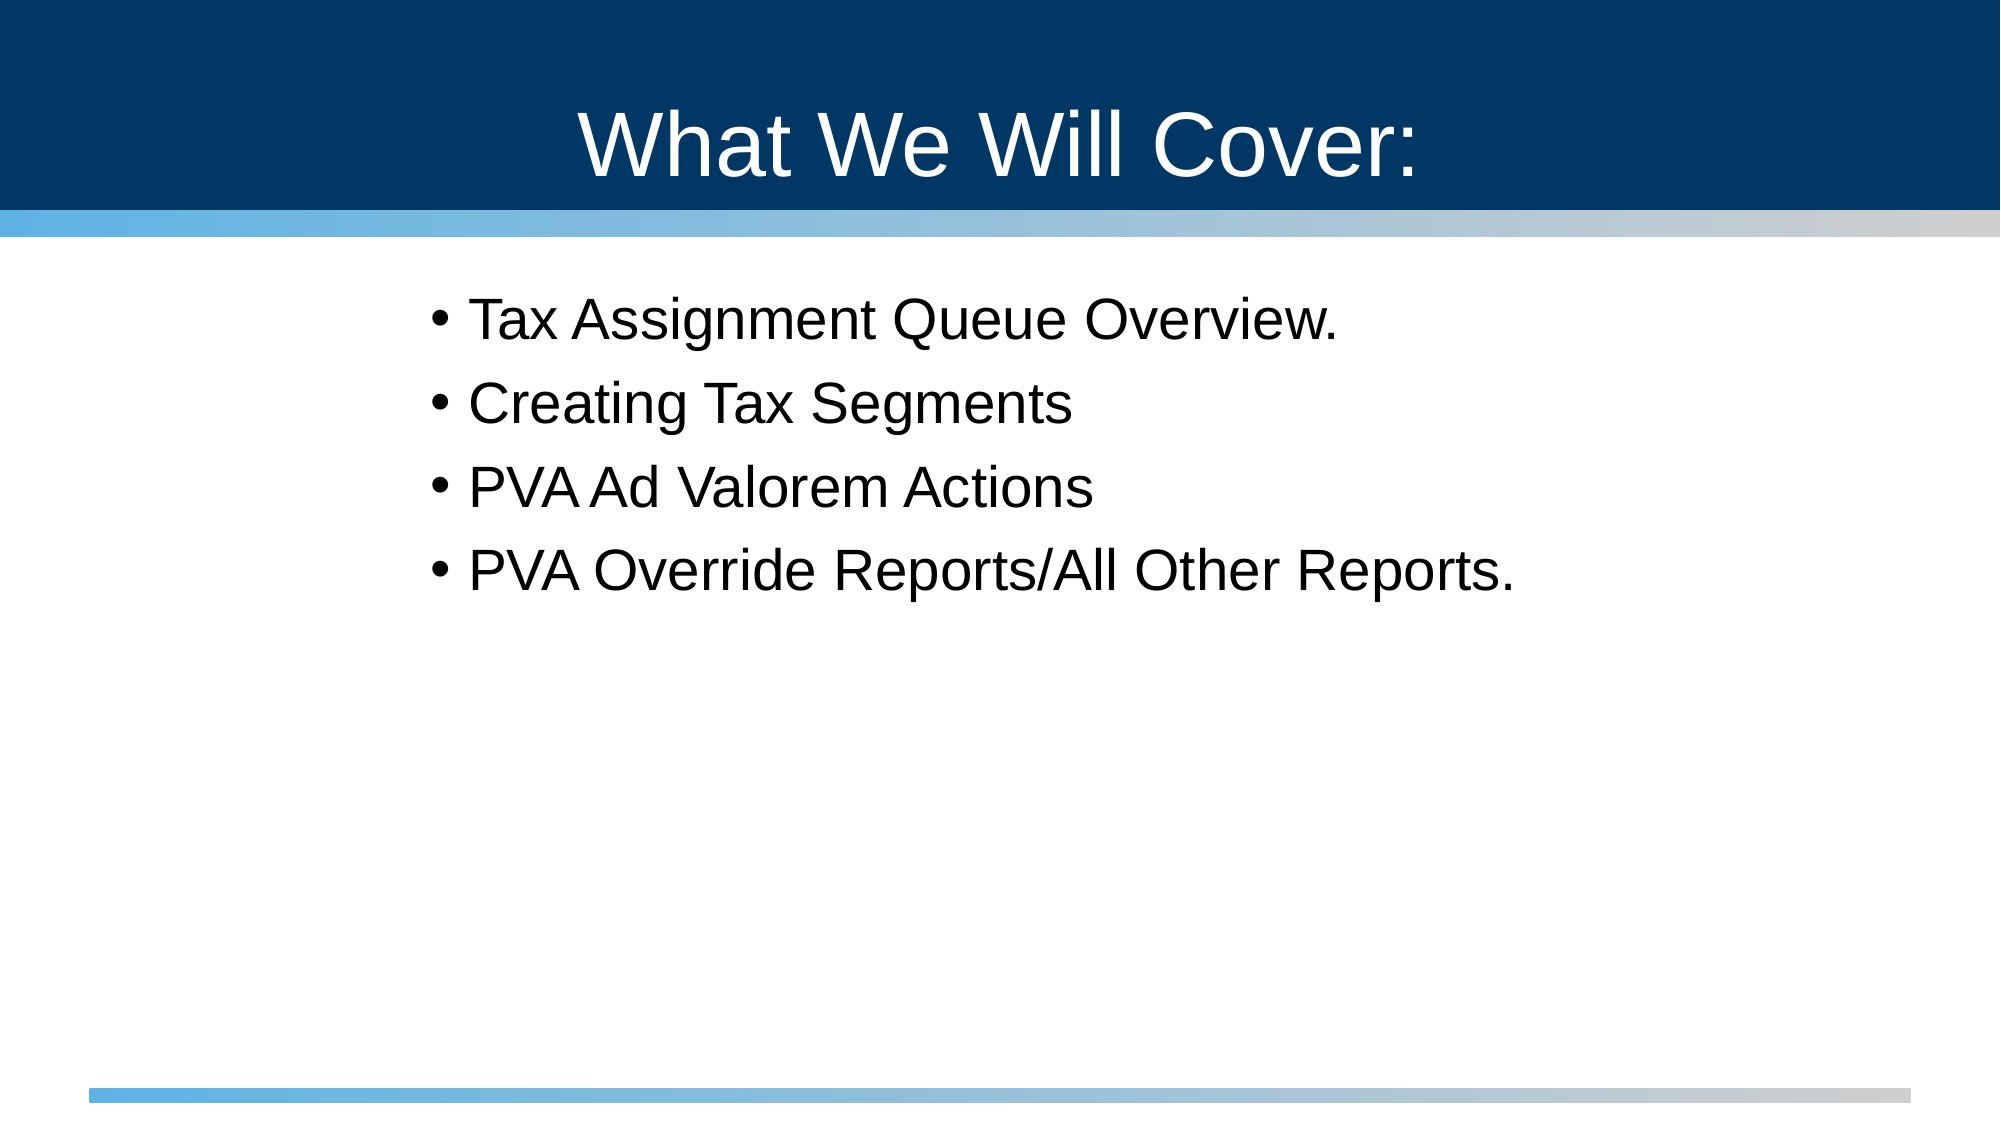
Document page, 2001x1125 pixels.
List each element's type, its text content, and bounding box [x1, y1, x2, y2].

list Tax Assignment Queue Overview. Creating Tax Segments PVA Ad Valorem Actions PVA Override Reports/All Other Reports. [415, 281, 1616, 996]
title What We Will Cover: [0, 57, 2000, 237]
